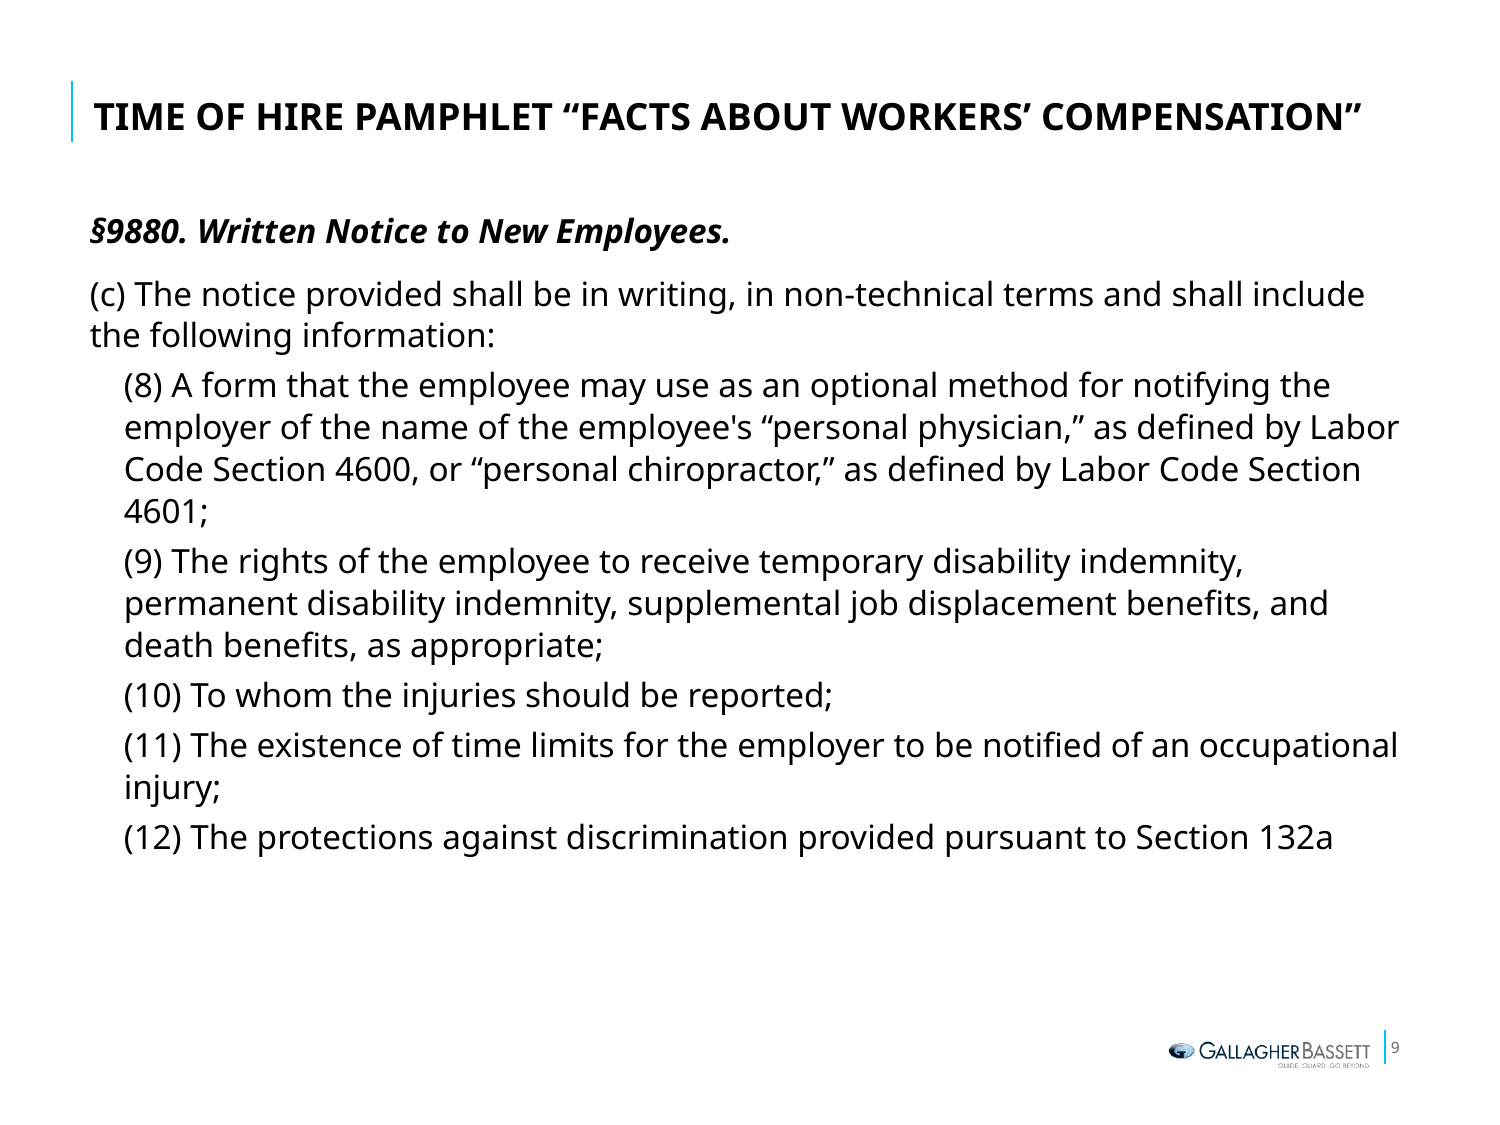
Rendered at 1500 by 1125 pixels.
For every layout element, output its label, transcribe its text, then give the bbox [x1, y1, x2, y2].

title Time of Hire Pamphlet “Facts About Workers’ Compensation” [89, 43, 1411, 188]
picture [1168, 1037, 1370, 1068]
slide_number 9 [1390, 1018, 1457, 1079]
list §9880. Written Notice to New Employees. (c) The notice provided shall be in writing, in non-technical terms and shall include the following information: (8) A form that the employee may use as an optional method for notifying the employer of the name of the employee's “personal physician,” as defined by Labor Code Section 4600, or “personal chiropractor,” as defined by Labor Code Section 4601; (9) The rights of the employee to receive temporary disability indemnity, permanent disability indemnity, supplemental job displacement benefits, and death benefits, as appropriate; (10) To whom the injuries should be reported; (11) The existence of time limits for the employer to be notified of an occupational injury; (12) The protections against discrimination provided pursuant to Section 132a [89, 208, 1411, 1019]
